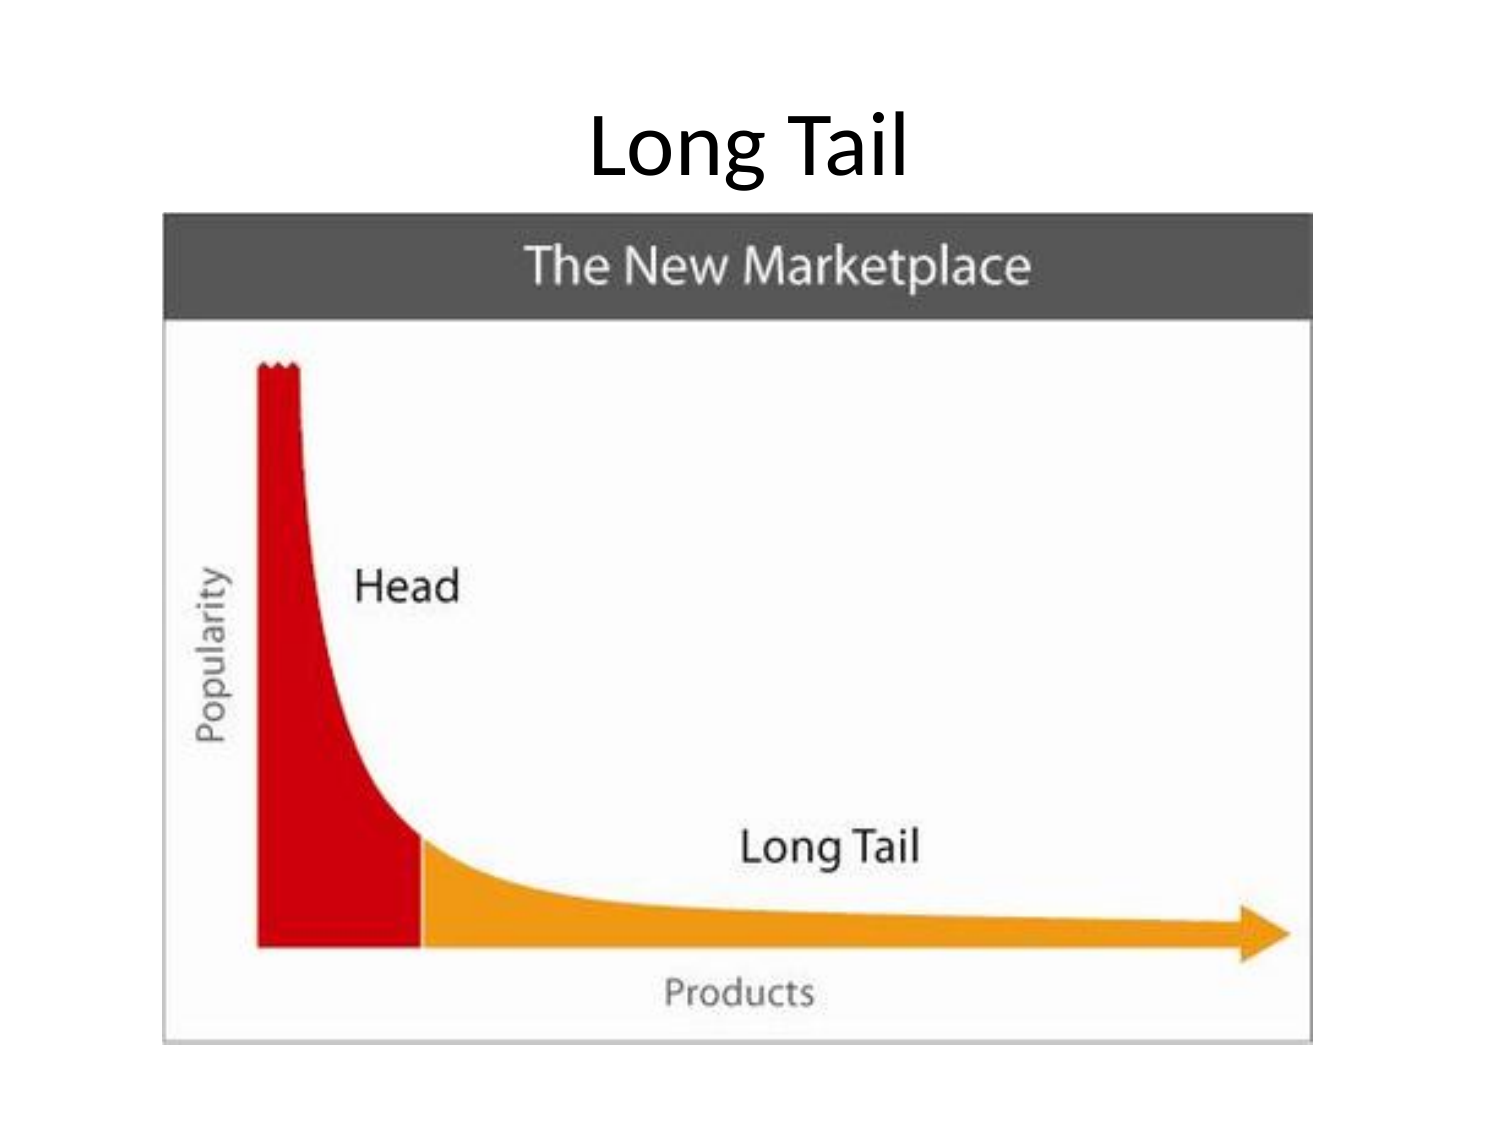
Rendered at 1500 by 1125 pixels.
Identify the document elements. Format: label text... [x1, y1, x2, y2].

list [162, 212, 1313, 1045]
title Long Tail [75, 45, 1425, 233]
